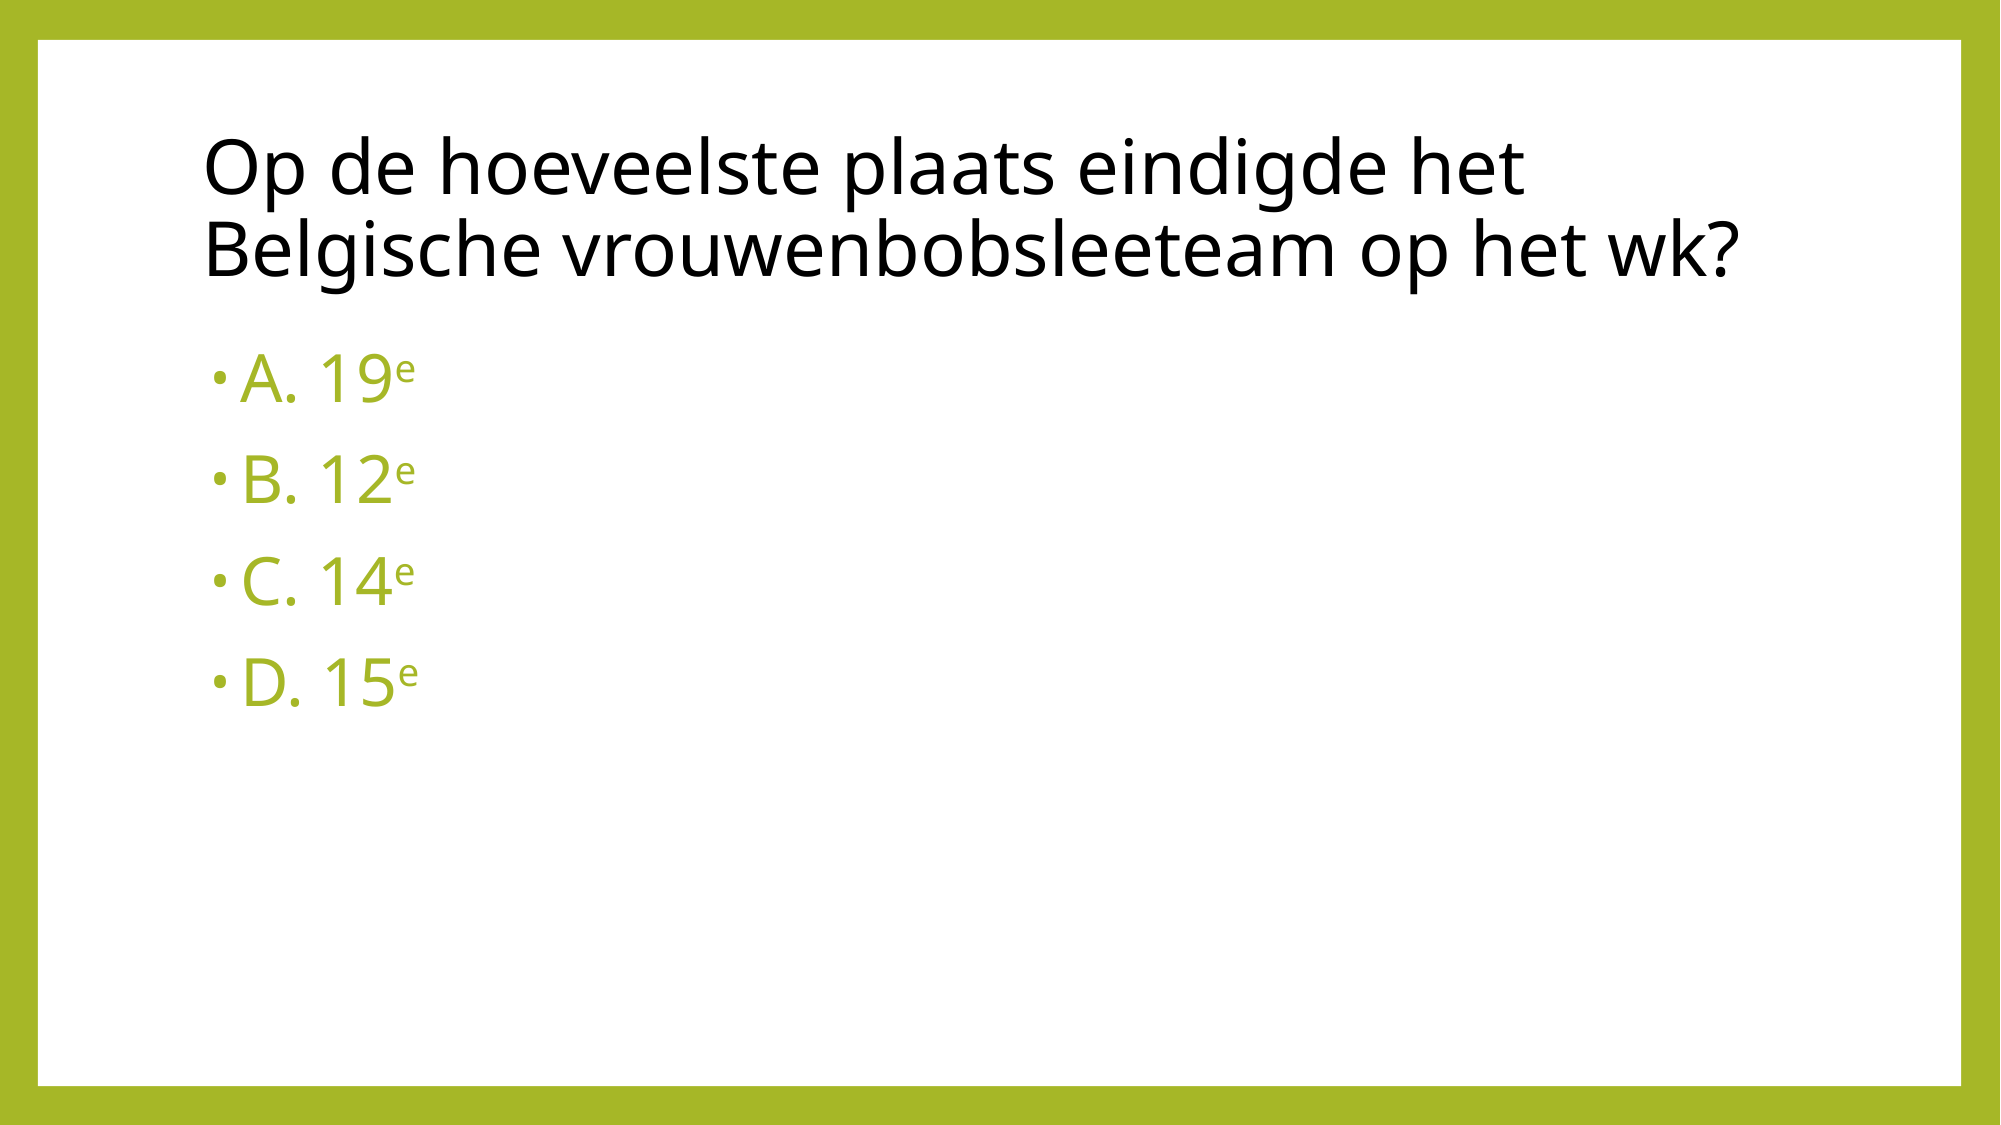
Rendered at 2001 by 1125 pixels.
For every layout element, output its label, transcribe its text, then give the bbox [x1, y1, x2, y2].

title Op de hoeveelste plaats eindigde het Belgische vrouwenbobsleeteam op het wk? [187, 99, 1808, 323]
list A. 19e B. 12e C. 14e D. 15e [187, 337, 1808, 1000]
